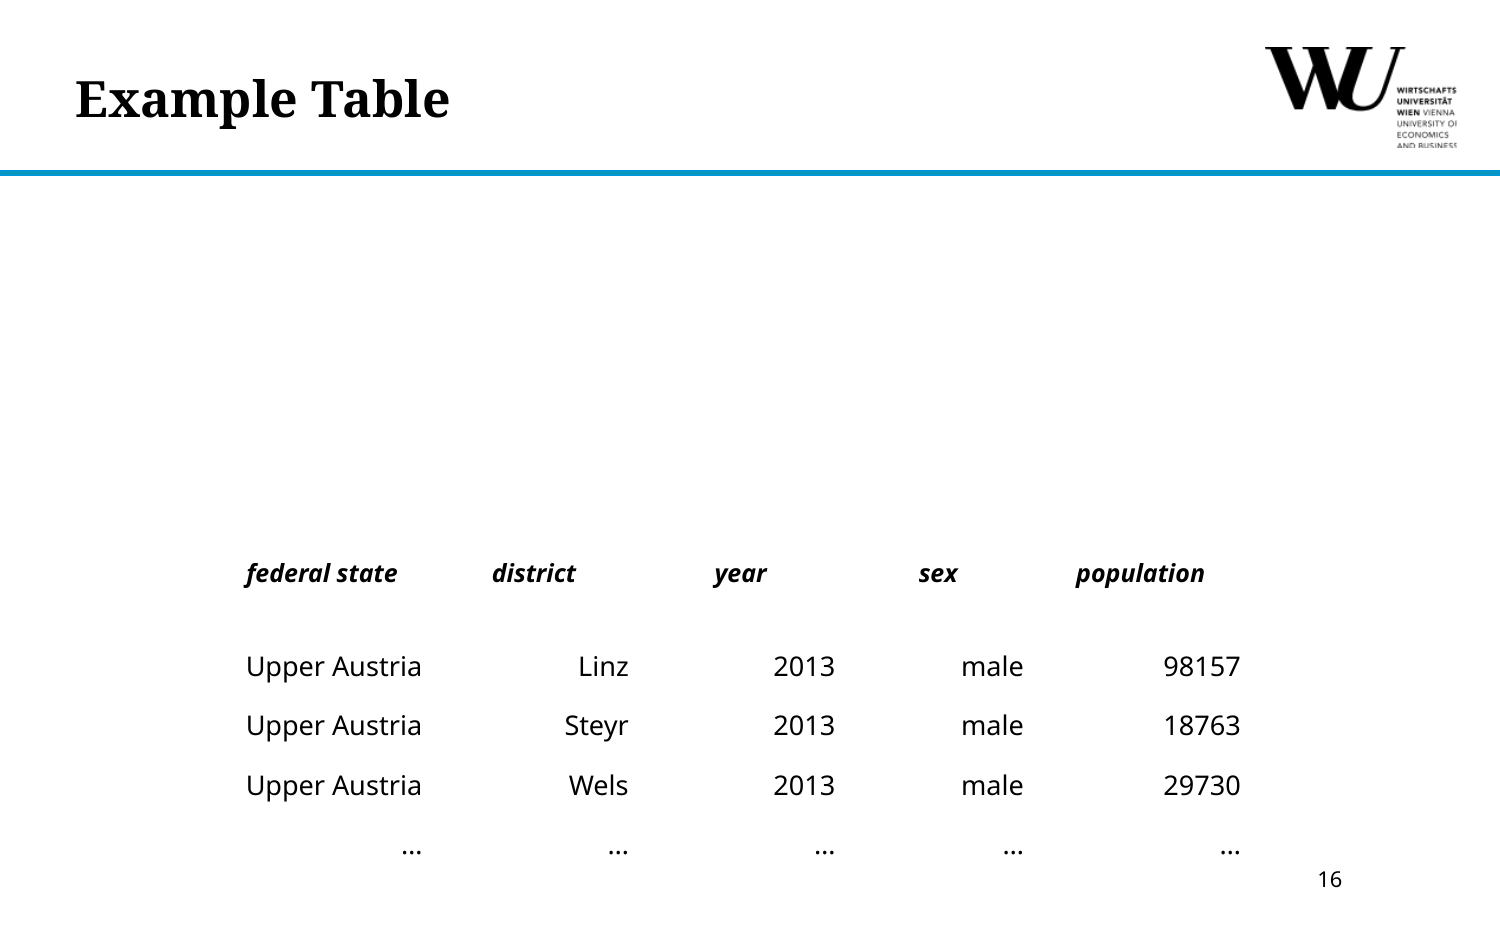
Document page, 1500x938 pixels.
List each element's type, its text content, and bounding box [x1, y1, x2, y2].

table_cell 29730 [1032, 758, 1249, 817]
table_cell 18763 [1032, 698, 1249, 758]
table_header year [637, 547, 844, 639]
table_cell 2013 [637, 639, 844, 698]
table_cell … [1032, 817, 1249, 876]
table_cell Upper Austria [214, 758, 431, 817]
table_cell male [844, 758, 1032, 817]
table_header district [431, 547, 637, 639]
table_cell Upper Austria [214, 639, 431, 698]
table_cell Wels [431, 758, 637, 817]
table_header sex [844, 547, 1032, 639]
title Example Table [75, 22, 1198, 172]
table_cell 2013 [637, 698, 844, 758]
table_cell … [214, 817, 431, 876]
table_header federal state [214, 547, 431, 639]
table_cell … [431, 817, 637, 876]
table_cell 2013 [637, 758, 844, 817]
table_cell Upper Austria [214, 698, 431, 758]
table_cell … [637, 817, 844, 876]
table_cell male [844, 639, 1032, 698]
table_cell 98157 [1032, 639, 1249, 698]
table_header population [1032, 547, 1249, 639]
table_cell Linz [431, 639, 637, 698]
table_cell Steyr [431, 698, 637, 758]
table_cell … [844, 817, 1032, 876]
slide_number 16 [1302, 858, 1395, 901]
table_cell male [844, 698, 1032, 758]
